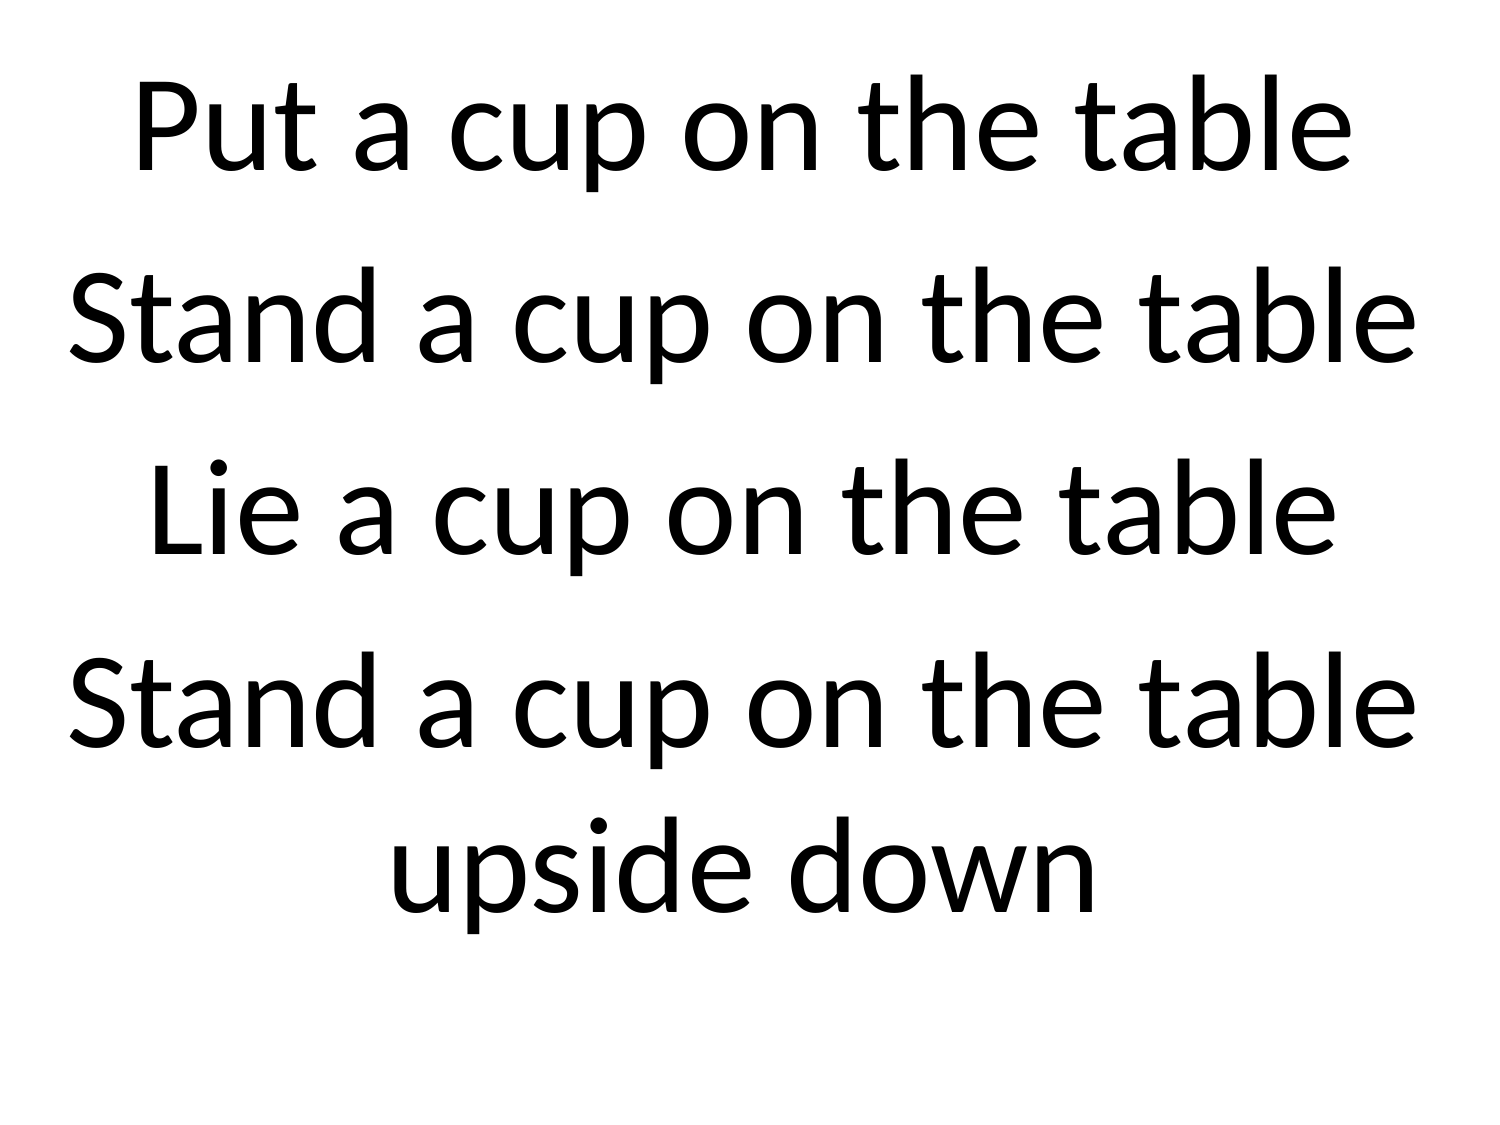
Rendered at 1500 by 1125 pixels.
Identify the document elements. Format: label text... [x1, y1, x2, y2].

subtitle Put a cup on the table Stand a cup on the table Lie a cup on the table Stand a cup on the table upside down [37, 24, 1450, 1113]
